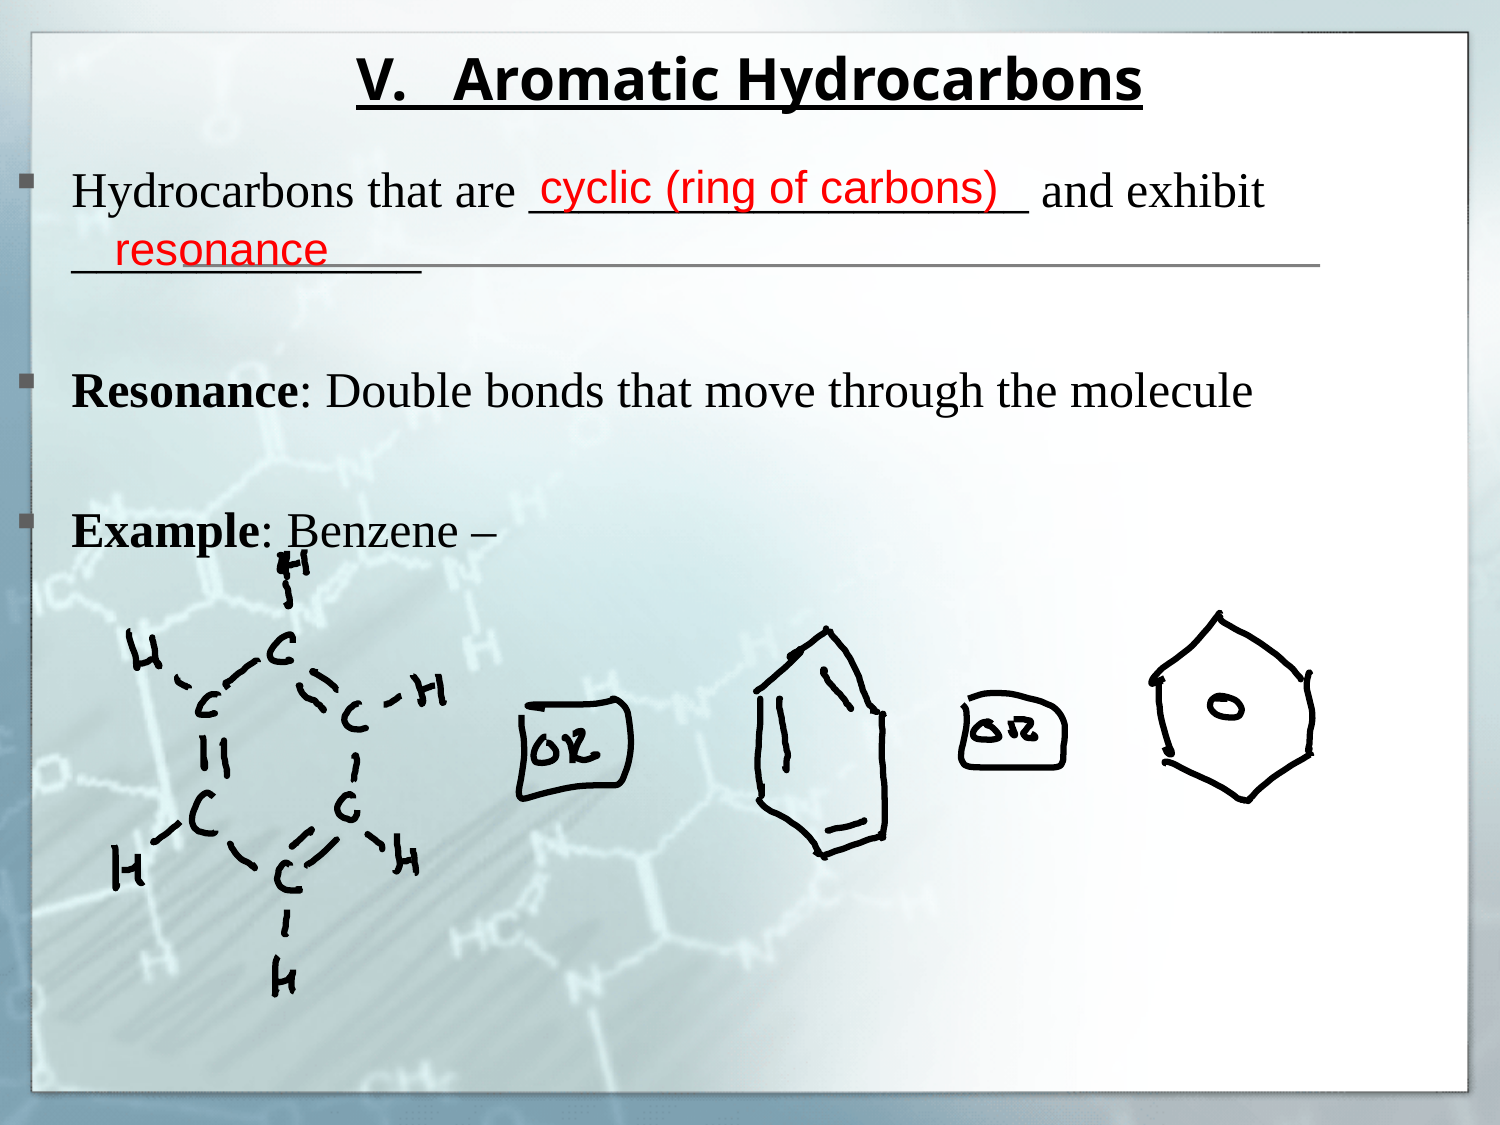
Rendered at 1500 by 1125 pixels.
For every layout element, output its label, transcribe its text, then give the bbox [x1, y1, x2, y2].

list Hydrocarbons that are ____________________ and exhibit ______________ Resonance: Double bonds that move through the molecule Example: Benzene – [0, 149, 1500, 538]
text_box resonance [99, 212, 413, 283]
picture [0, 0, 1500, 37]
text_box [353, 755, 358, 781]
text_box cyclic (ring of carbons) [525, 149, 1075, 220]
text_box [337, 794, 358, 821]
text_box [789, 628, 827, 658]
text_box [1151, 612, 1221, 684]
text_box [1158, 681, 1172, 755]
text_box [823, 669, 851, 709]
text_box [285, 582, 290, 607]
text_box [880, 713, 885, 838]
text_box [225, 660, 258, 689]
text_box [191, 792, 216, 834]
text_box [518, 698, 631, 799]
text_box [1218, 616, 1301, 680]
text_box [779, 698, 788, 771]
text_box [829, 631, 878, 712]
text_box [1164, 761, 1245, 801]
text_box [177, 676, 189, 689]
text_box [279, 555, 285, 572]
text_box [152, 637, 160, 667]
text_box [1248, 754, 1311, 802]
text_box [269, 634, 293, 662]
text_box [383, 695, 402, 705]
text_box [136, 659, 153, 664]
text_box [128, 631, 138, 668]
text_box [275, 973, 292, 983]
text_box [229, 843, 255, 869]
text_box [757, 698, 762, 796]
text_box [198, 694, 219, 715]
text_box [284, 909, 288, 935]
text_box [275, 956, 279, 981]
text_box [1306, 672, 1313, 752]
text_box [312, 671, 339, 690]
text_box [395, 833, 400, 872]
text_box [961, 692, 1065, 768]
text_box [298, 685, 324, 711]
text_box [758, 799, 821, 854]
text_box [121, 864, 137, 871]
text_box [756, 651, 802, 692]
text_box [114, 845, 118, 889]
text_box [367, 834, 383, 850]
picture [0, 538, 1500, 1125]
text_box [823, 835, 882, 858]
text_box [438, 673, 444, 703]
text_box [277, 862, 301, 891]
text_box [291, 969, 295, 992]
text_box [137, 853, 144, 884]
text_box [1210, 695, 1242, 718]
text_box [413, 675, 424, 705]
title V. Aromatic Hydrocarbons [0, 37, 1500, 149]
text_box [344, 703, 366, 730]
